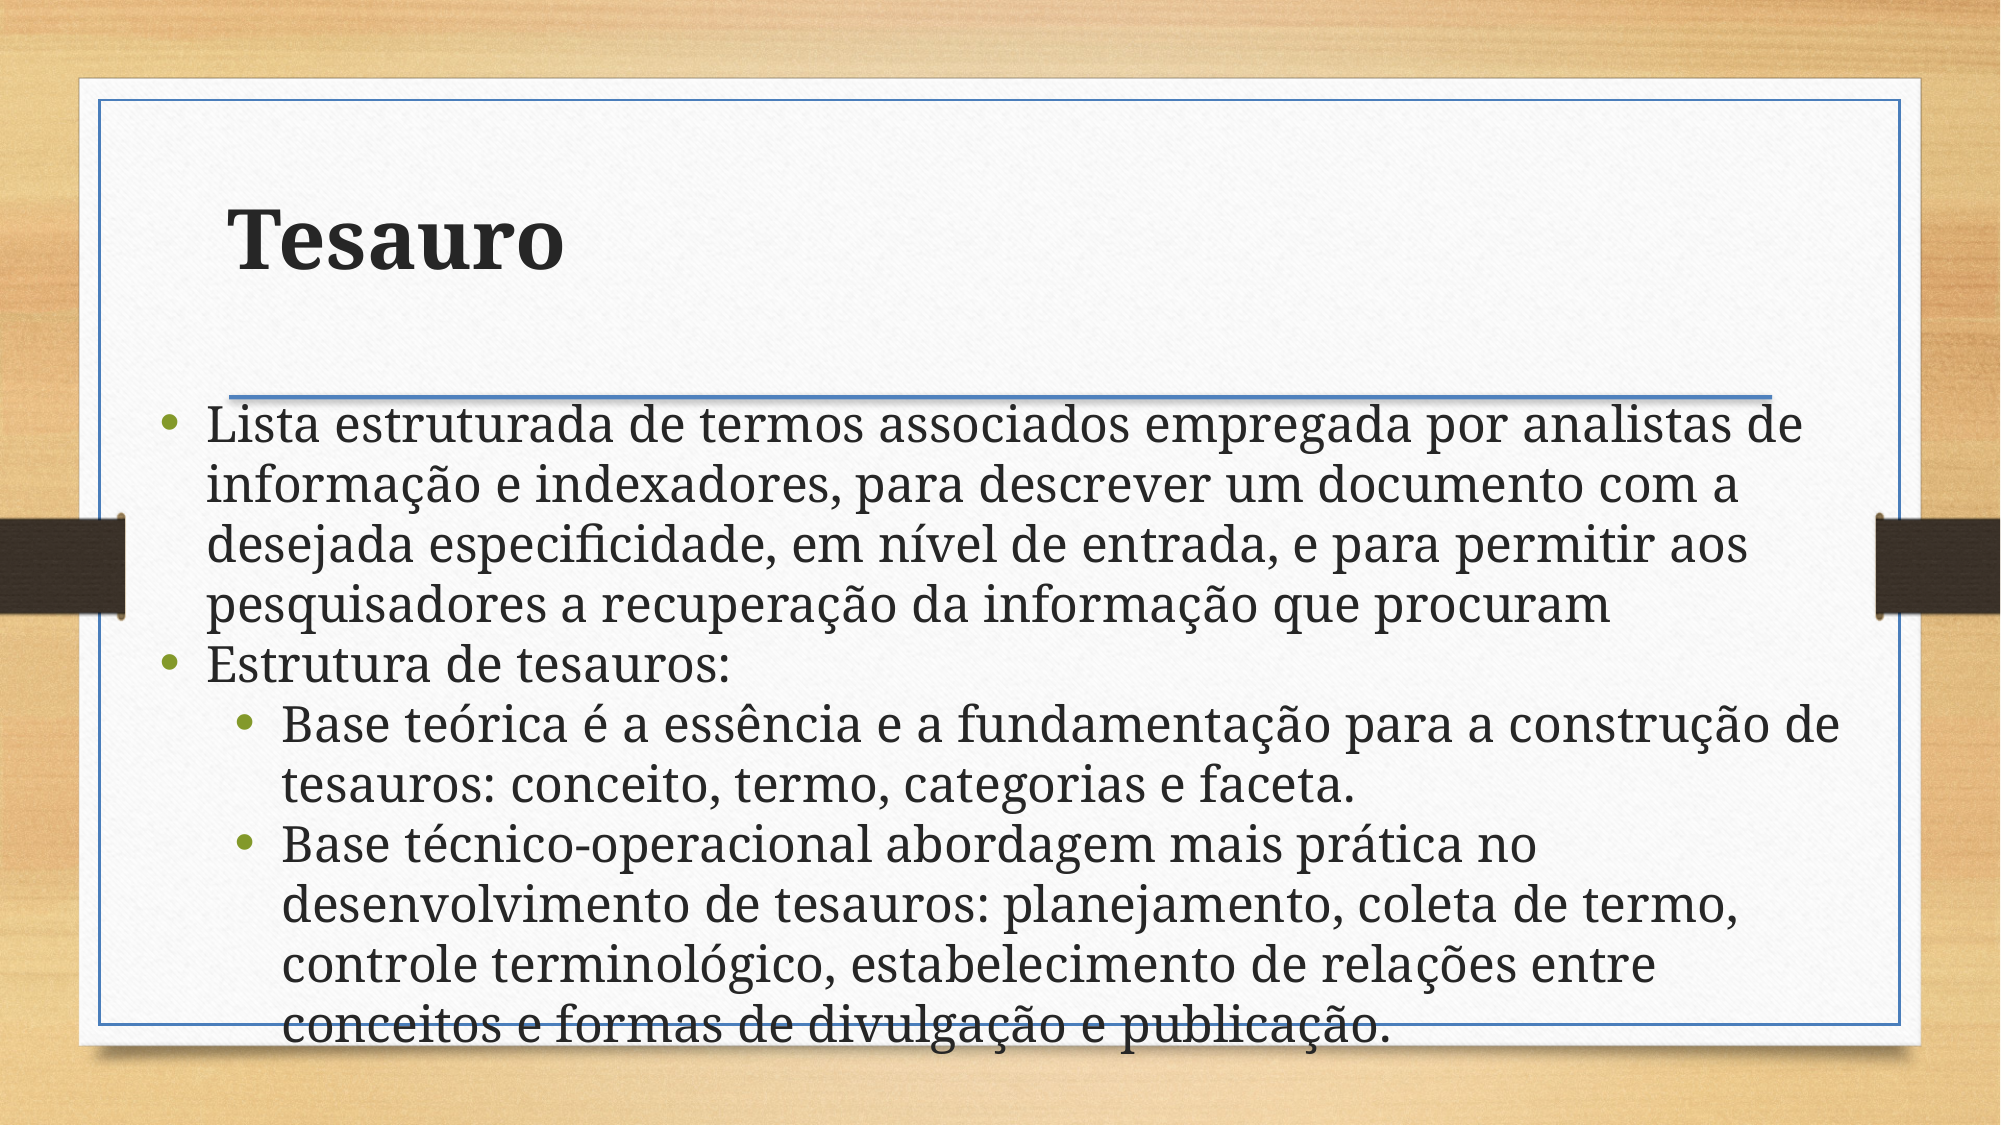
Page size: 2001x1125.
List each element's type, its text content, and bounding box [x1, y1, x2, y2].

text_box Tesauro [212, 161, 1788, 311]
picture [0, 0, 2001, 1125]
text_box Lista estruturada de termos associados empregada por analistas de informação e indexadores, para descrever um documento com a desejada especificidade, em nível de entrada, e para permitir aos pesquisadores a recuperação da informação que procuram Estrutura de tesauros: Base teórica é a essência e a fundamentação para a construção de tesauros: conceito, termo, categorias e faceta. Base técnico-operacional abordagem mais prática no desenvolvimento de tesauros: planejamento, coleta de termo, controle terminológico, estabelecimento de relações entre conceitos e formas de divulgação e publicação. [144, 384, 1864, 1054]
